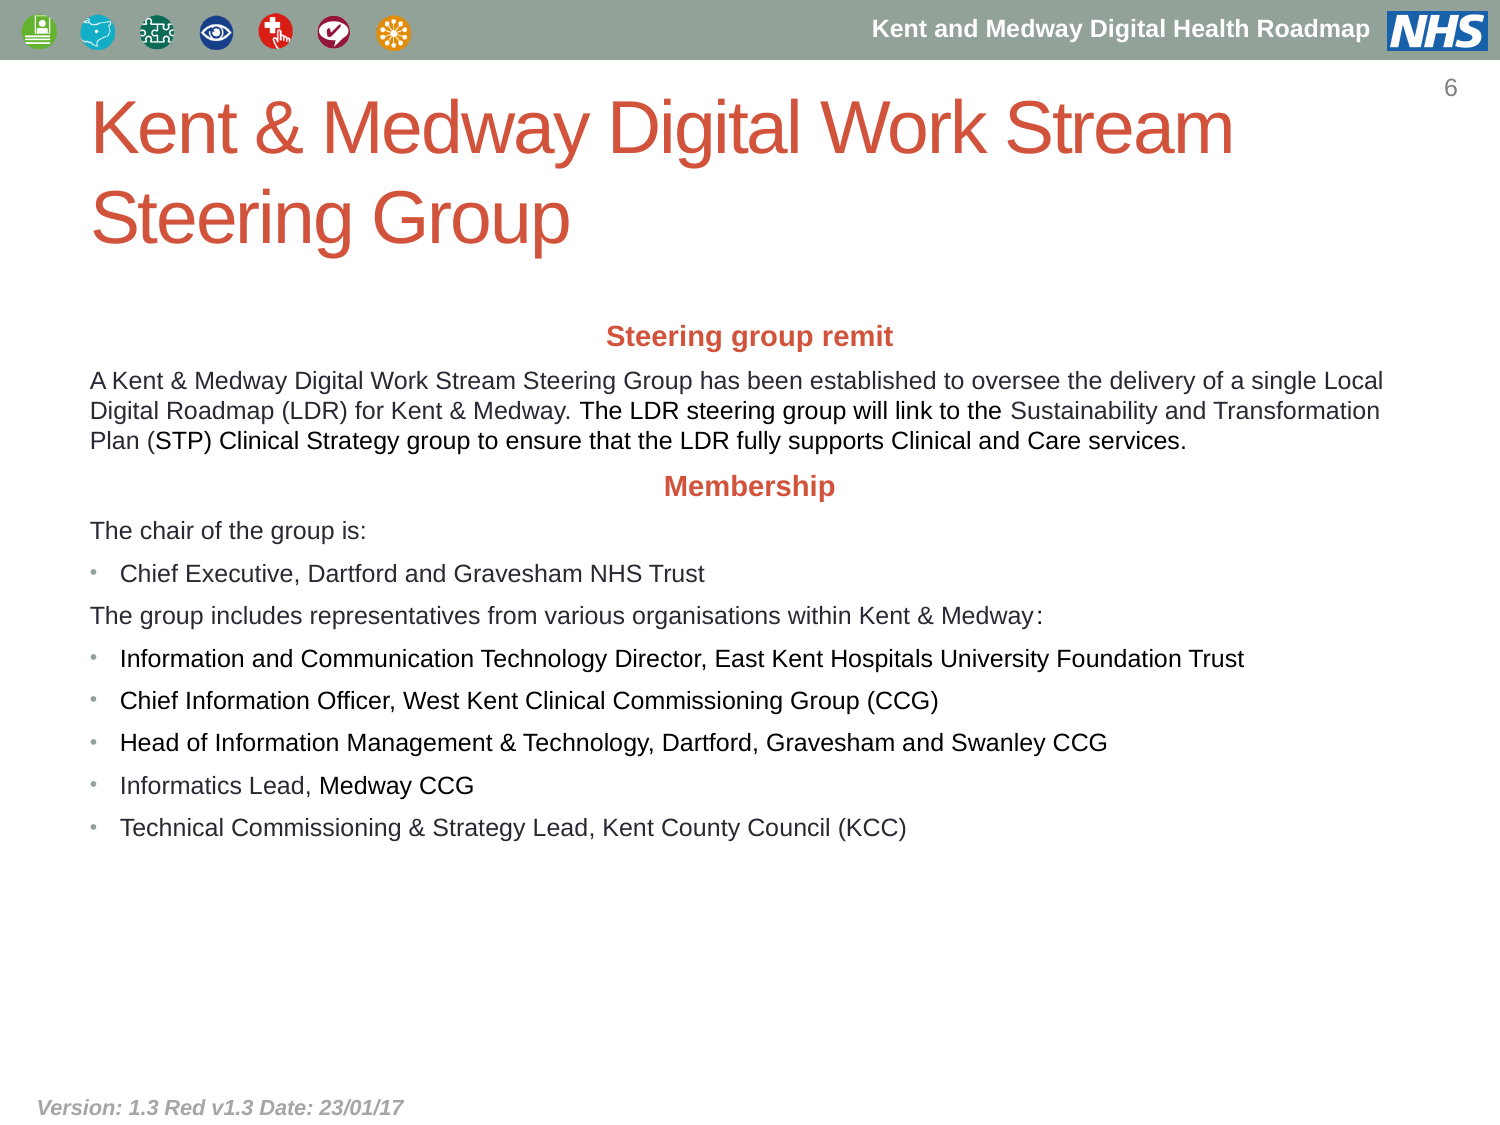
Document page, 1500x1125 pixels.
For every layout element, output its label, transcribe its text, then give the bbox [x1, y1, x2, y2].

title Kent & Medway Digital Work Stream Steering Group [75, 87, 1425, 250]
picture [21, 13, 57, 49]
picture [316, 13, 352, 50]
picture [1387, 11, 1488, 51]
text_box Steering group remit A Kent & Medway Digital Work Stream Steering Group has been established to oversee the delivery of a single Local Digital Roadmap (LDR) for Kent & Medway. The LDR steering group will link to the Sustainability and Transformation Plan (STP) Clinical Strategy group to ensure that the LDR fully supports Clinical and Care services. Membership The chair of the group is: Chief Executive, Dartford and Gravesham NHS Trust The group includes representatives from various organisations within Kent & Medway: Information and Communication Technology Director, East Kent Hospitals University Foundation Trust Chief Information Officer, West Kent Clinical Commissioning Group (CCG) Head of Information Management & Technology, Dartford, Gravesham and Swanley CCG Informatics Lead, Medway CCG Technical Commissioning & Strategy Lead, Kent County Council (KCC) [74, 262, 1425, 906]
picture [198, 15, 234, 50]
picture [80, 14, 116, 50]
picture [375, 15, 411, 51]
picture [139, 14, 175, 50]
picture [257, 13, 293, 49]
slide_number 6 [1429, 60, 1500, 114]
